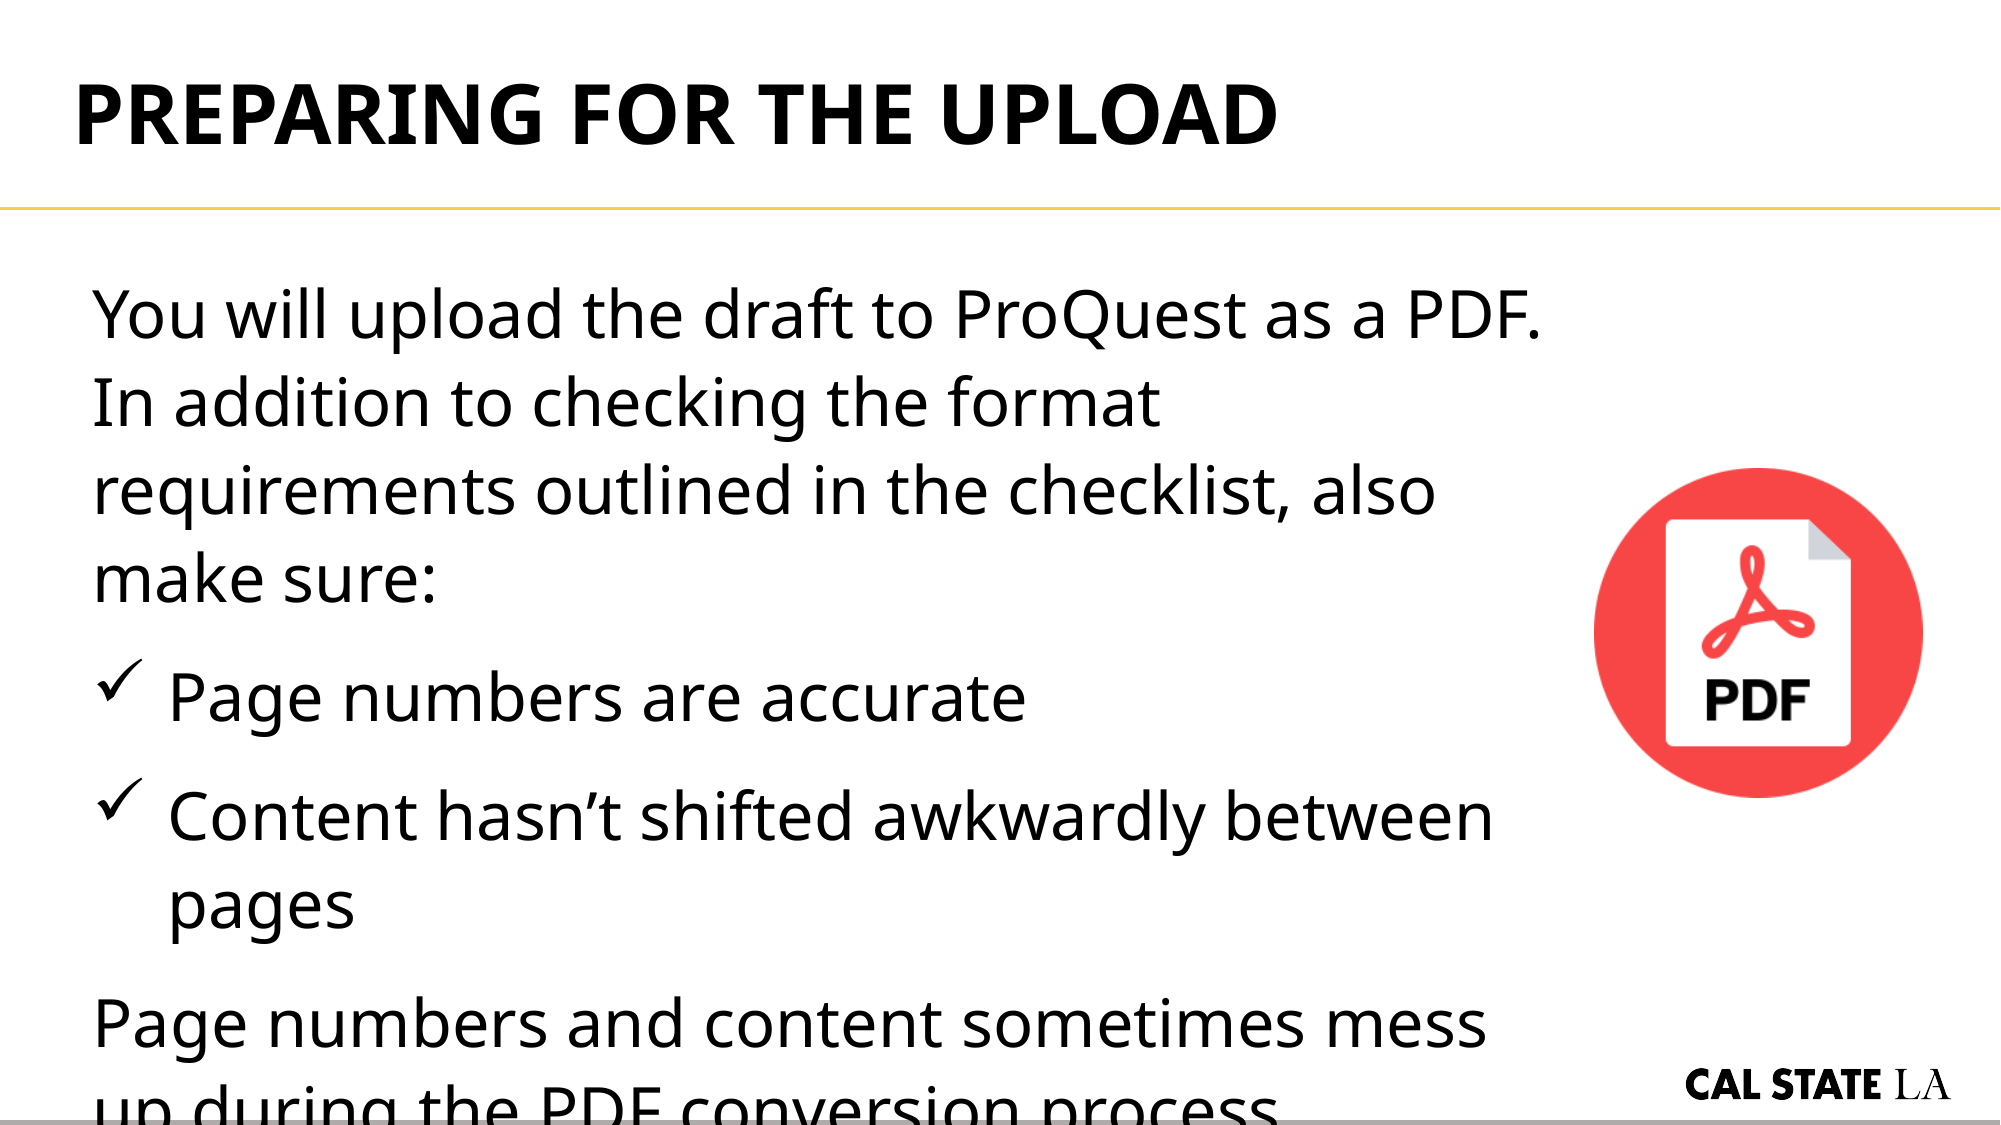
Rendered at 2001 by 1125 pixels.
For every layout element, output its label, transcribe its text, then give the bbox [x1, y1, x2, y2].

text_box [1568, 1119, 2000, 1125]
picture [1675, 1057, 1961, 1111]
picture [1594, 468, 1923, 798]
text_box You will upload the draft to ProQuest as a PDF. In addition to checking the format requirements outlined in the checklist, also make sure: Page numbers are accurate Content hasn’t shifted awkwardly between pages Page numbers and content sometimes mess up during the PDF conversion process. [77, 256, 1568, 1125]
text_box [0, 1119, 77, 1125]
text_box PREPARING FOR THE UPLOAD [45, 13, 1555, 207]
